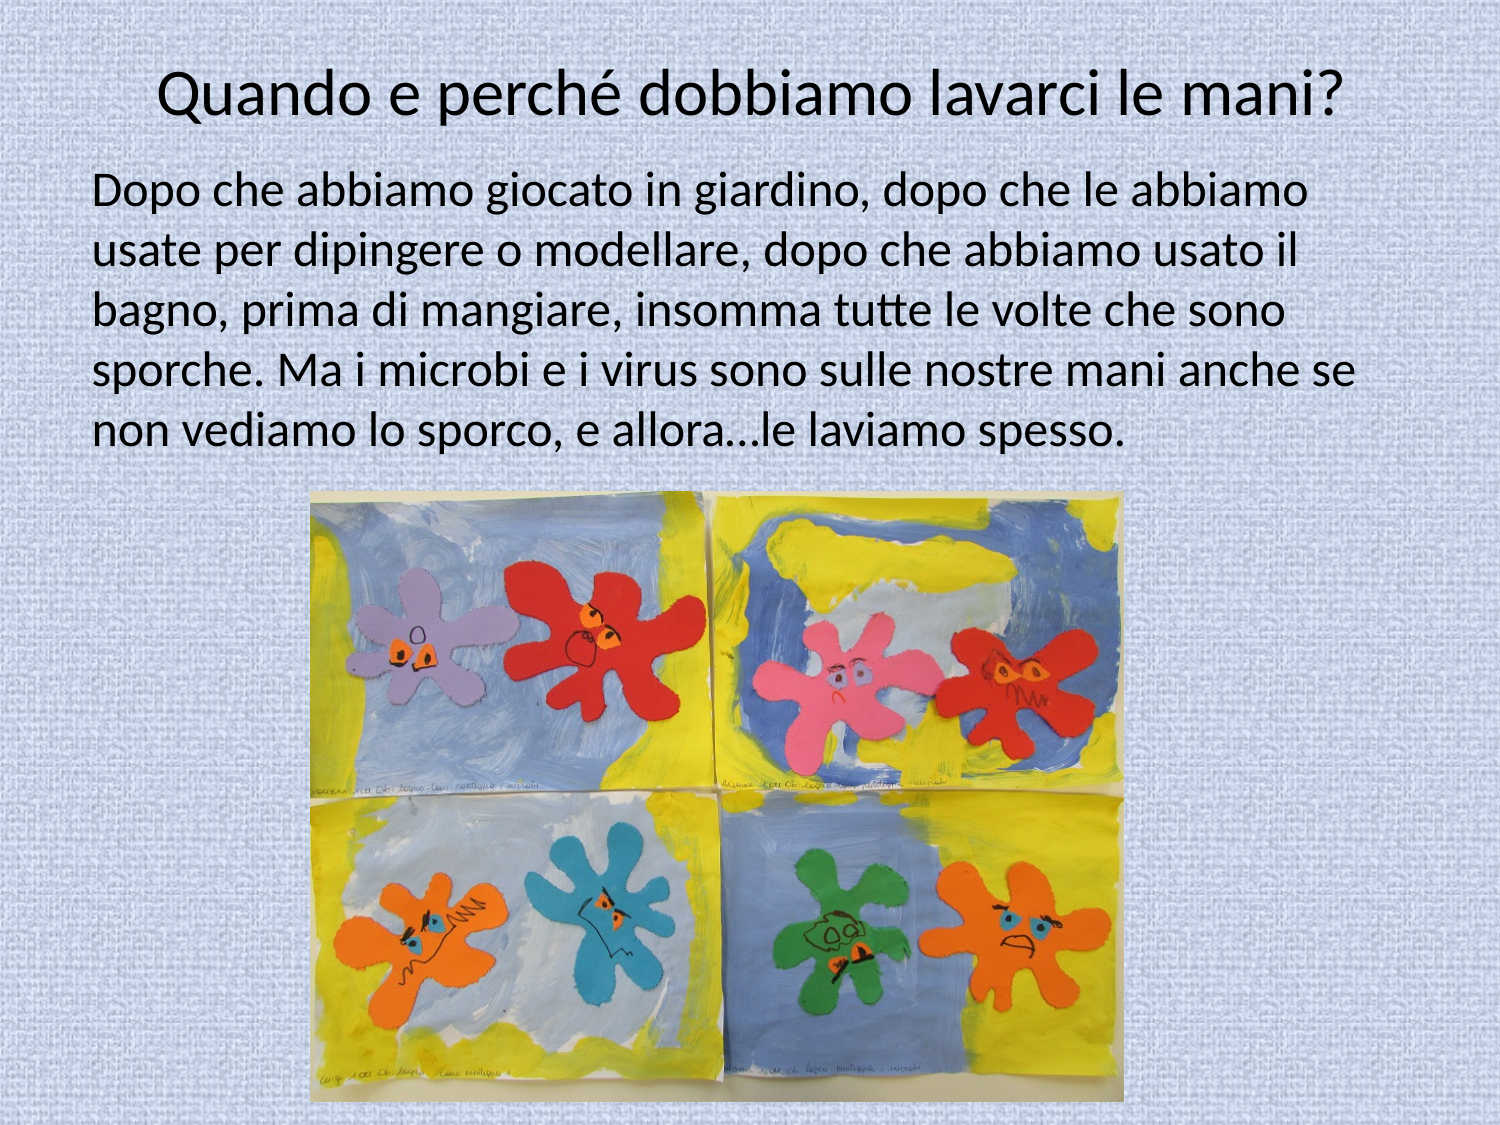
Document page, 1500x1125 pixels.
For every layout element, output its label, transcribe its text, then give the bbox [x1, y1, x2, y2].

title Quando e perché dobbiamo lavarci le mani? [76, 19, 1427, 149]
list Dopo che abbiamo giocato in giardino, dopo che le abbiamo usate per dipingere o modellare, dopo che abbiamo usato il bagno, prima di mangiare, insomma tutte le volte che sono sporche. Ma i microbi e i virus sono sulle nostre mani anche se non vediamo lo sporco, e allora…le laviamo spesso. [76, 149, 1427, 485]
picture [309, 491, 1125, 1103]
